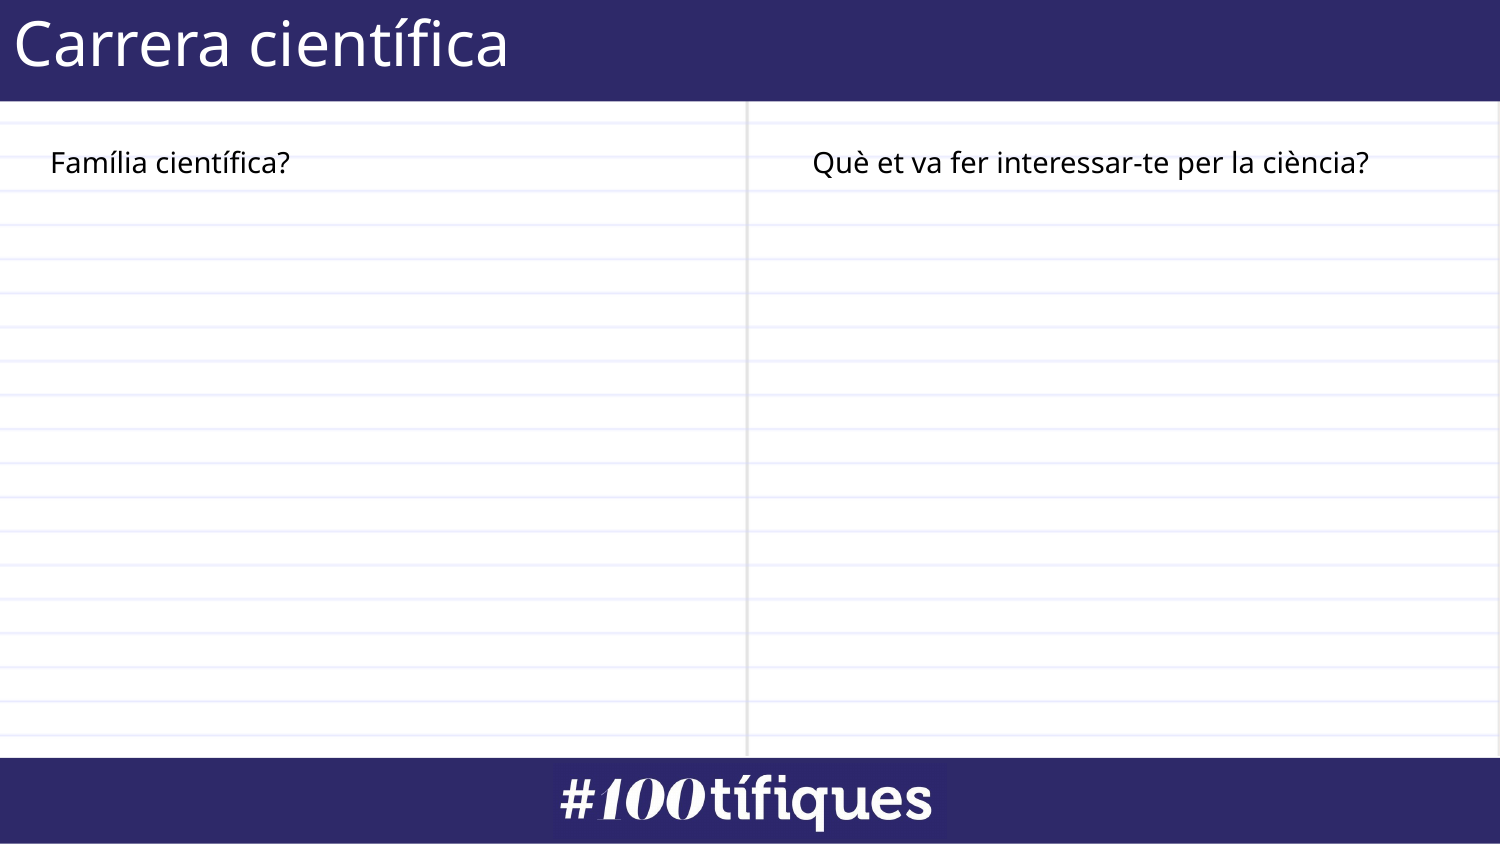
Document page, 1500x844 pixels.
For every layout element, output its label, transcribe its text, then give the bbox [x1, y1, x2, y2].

text_box Família científica? [35, 112, 708, 230]
text_box [0, 0, 1500, 102]
picture [553, 763, 947, 839]
text_box Carrera científica [0, 0, 1499, 94]
text_box Què et va fer interessar-te per la ciència? [797, 112, 1470, 230]
